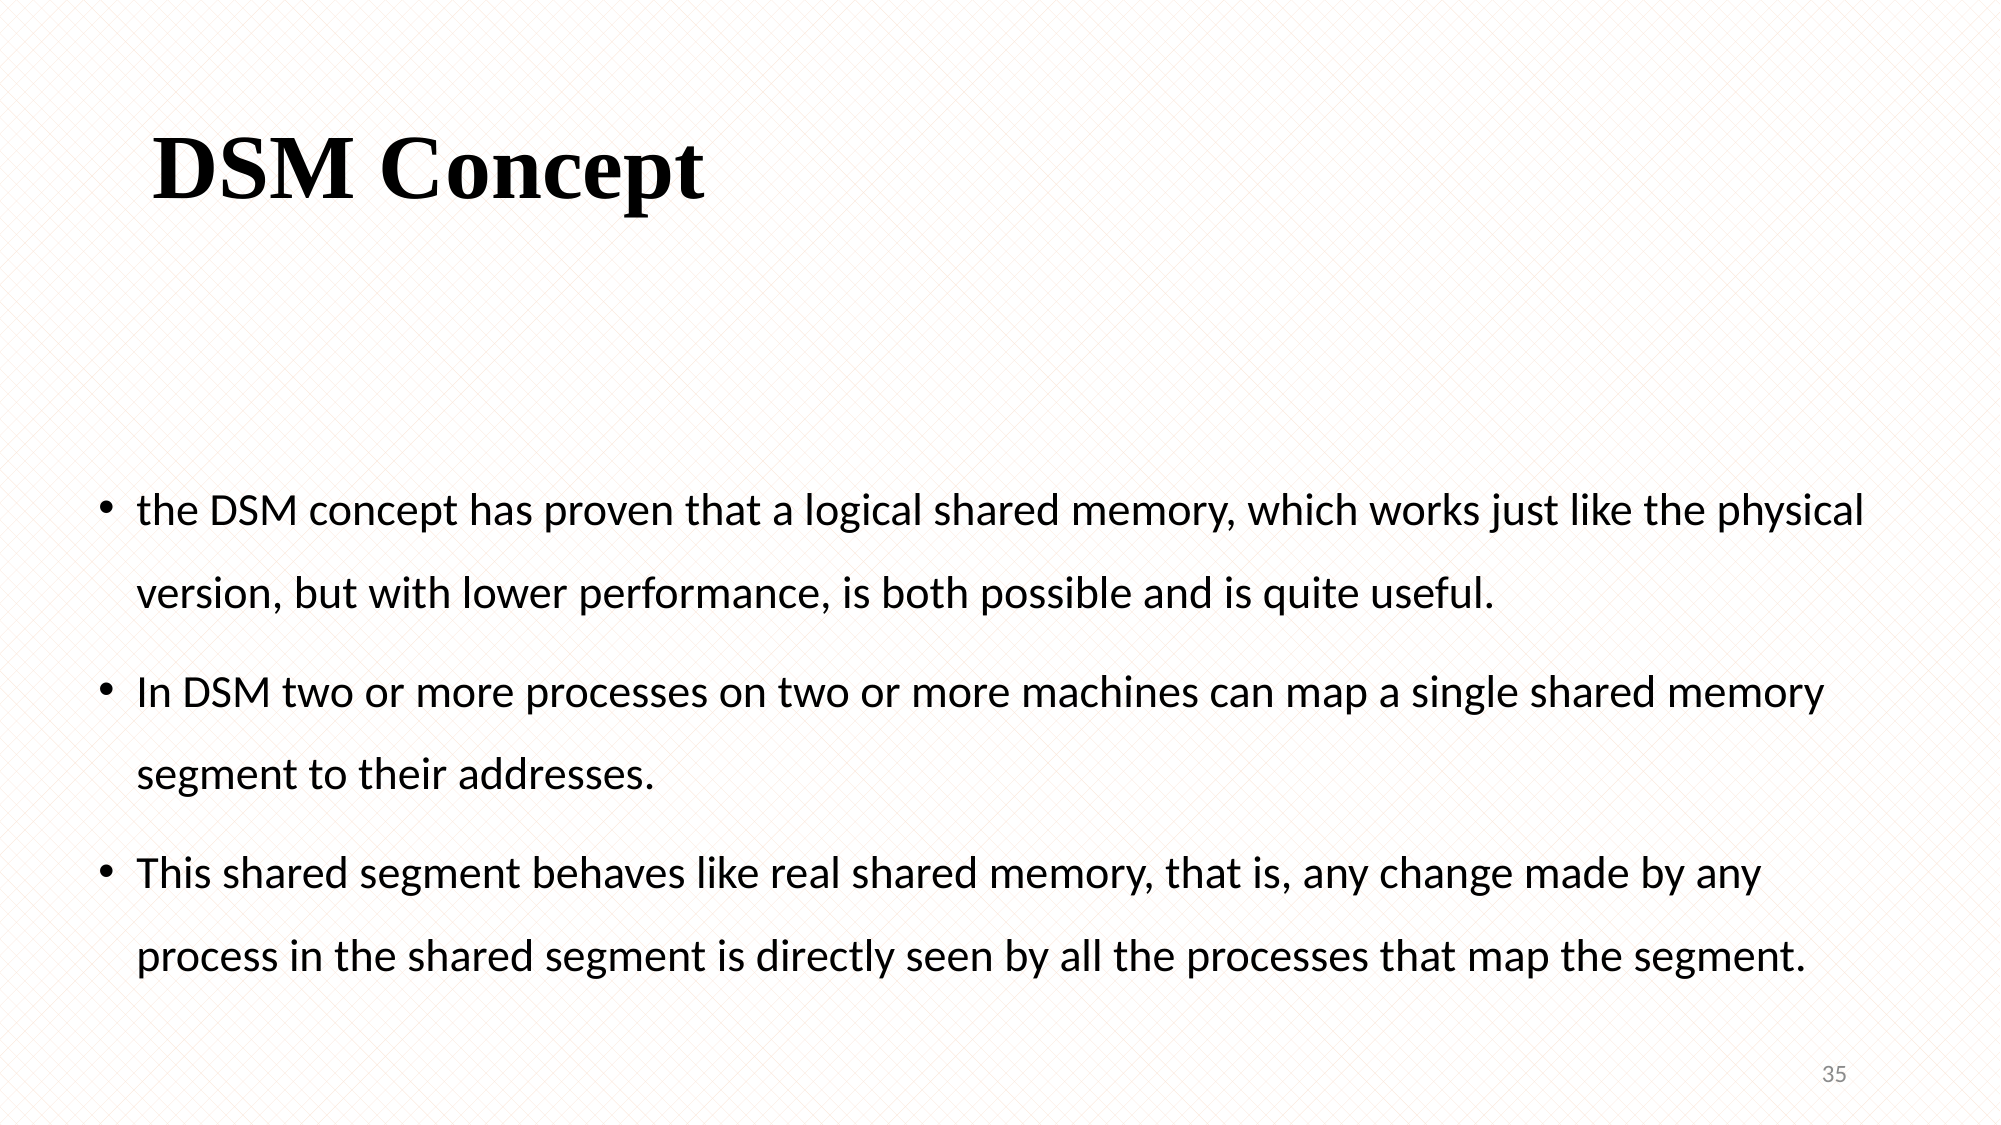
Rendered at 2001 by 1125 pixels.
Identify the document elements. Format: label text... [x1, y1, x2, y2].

list the DSM concept has proven that a logical shared memory, which works just like the physical version, but with lower performance, is both possible and is quite useful. In DSM two or more processes on two or more machines can map a single shared memory segment to their addresses. This shared segment behaves like real shared memory, that is, any change made by any process in the shared segment is directly seen by all the processes that map the segment. [83, 372, 1900, 996]
title DSM Concept [137, 59, 1863, 278]
slide_number 35 [1412, 1042, 1863, 1103]
